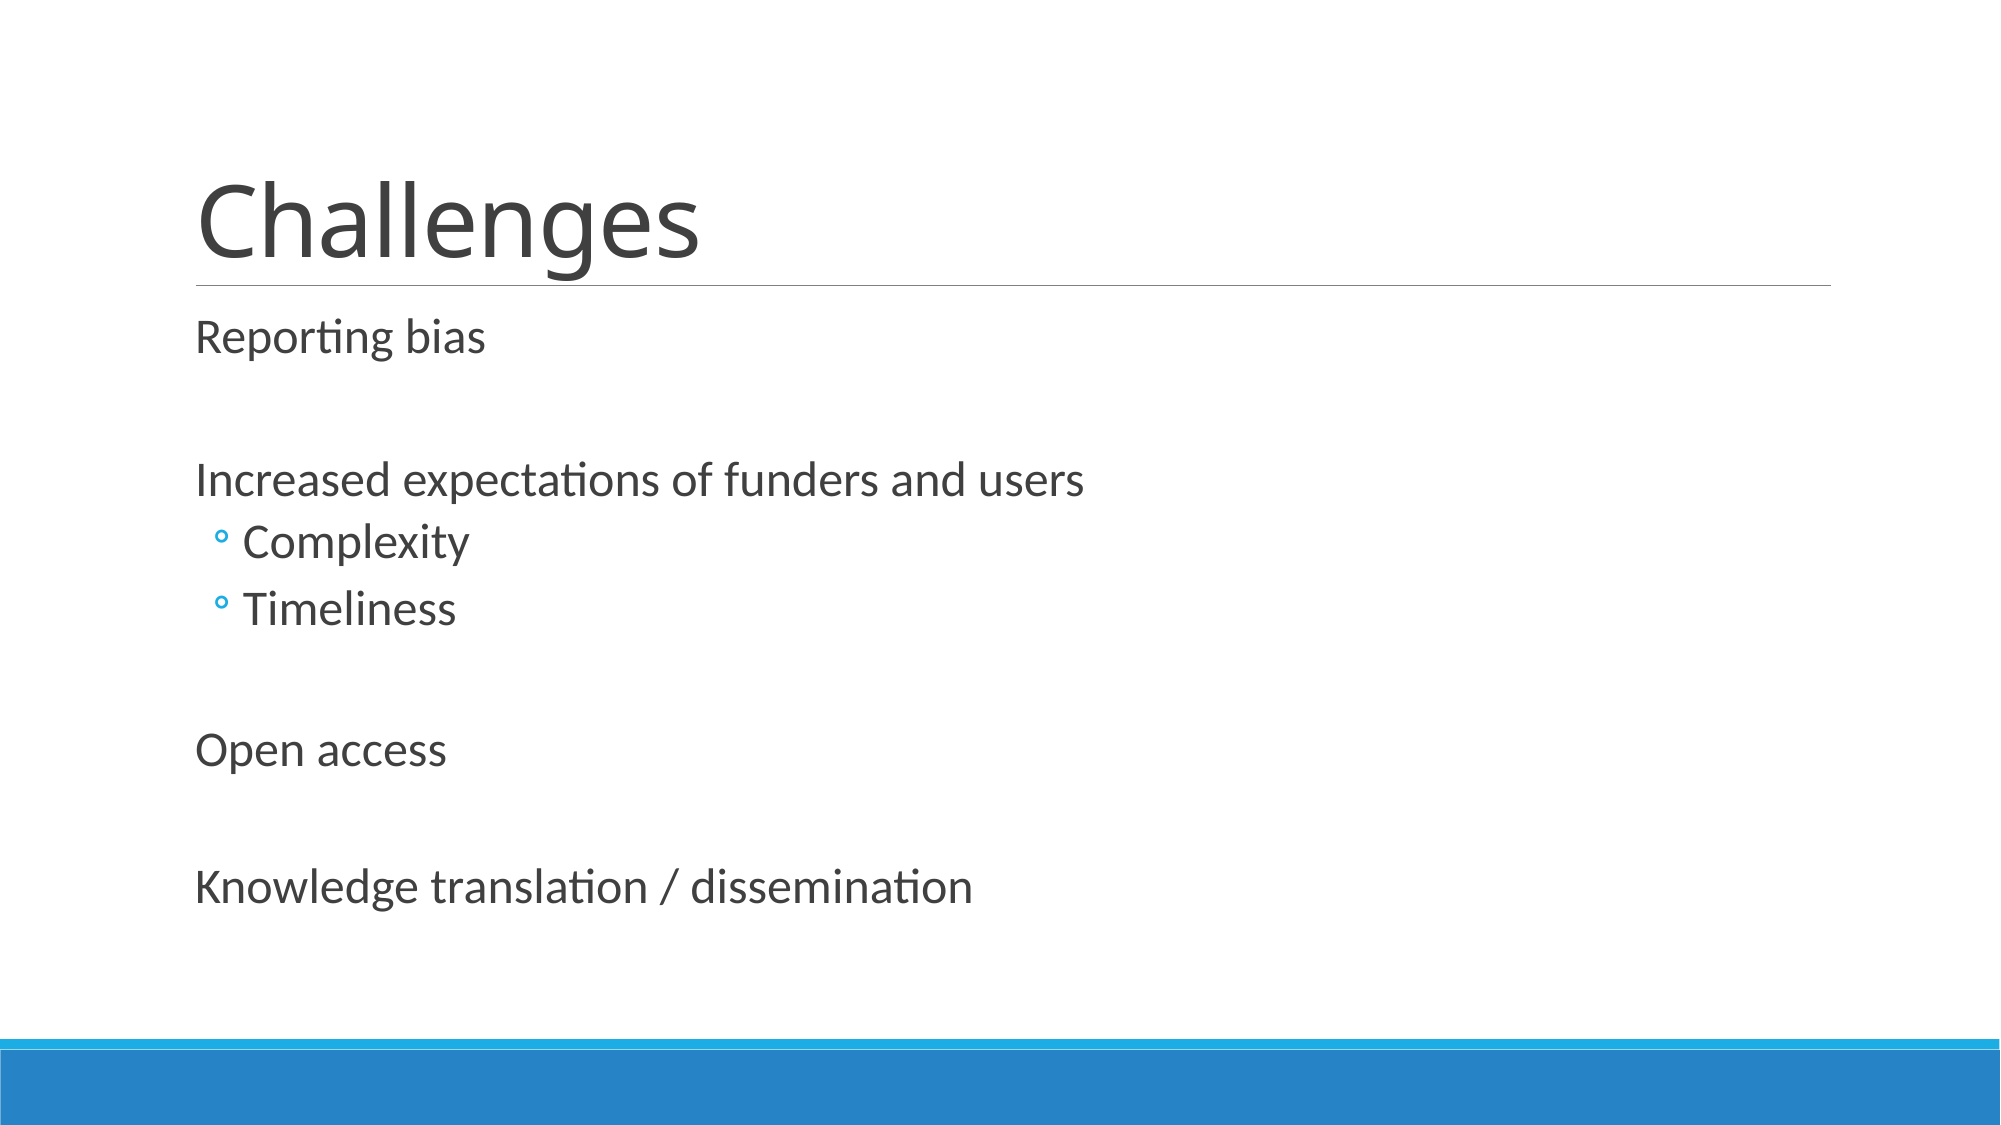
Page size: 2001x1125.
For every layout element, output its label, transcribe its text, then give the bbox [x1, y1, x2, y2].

title Challenges [180, 47, 1830, 285]
list Reporting bias Increased expectations of funders and users Complexity Timeliness Open access Knowledge translation / dissemination [180, 302, 1830, 963]
